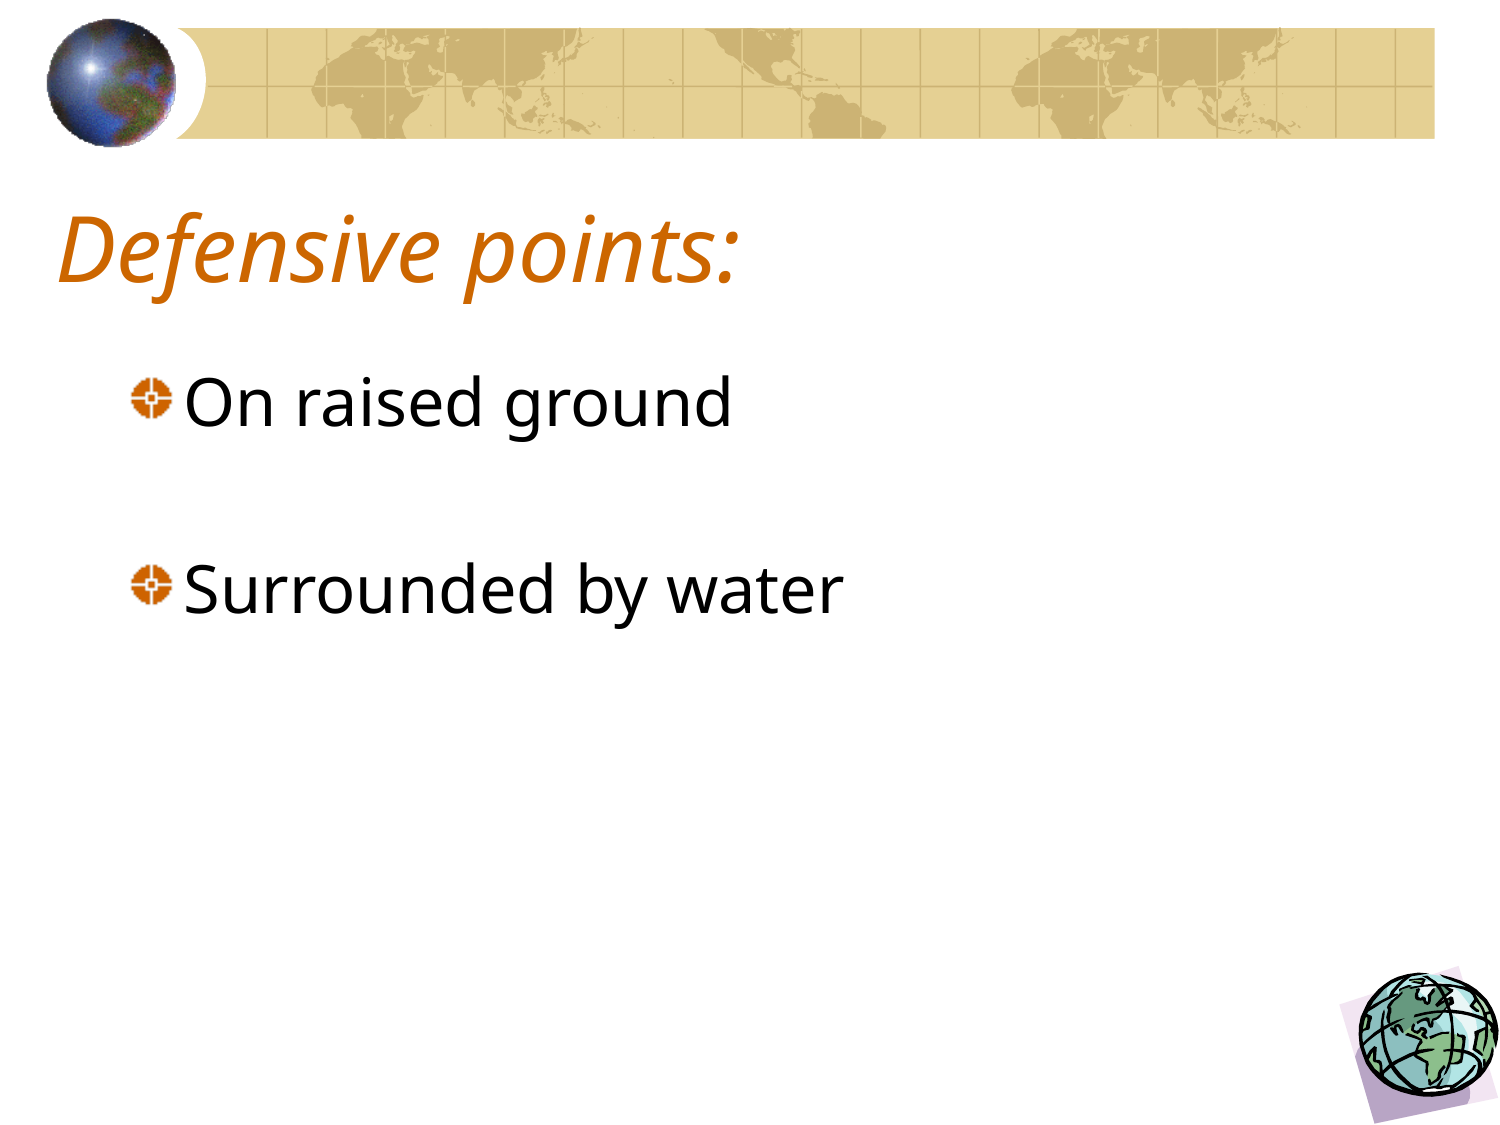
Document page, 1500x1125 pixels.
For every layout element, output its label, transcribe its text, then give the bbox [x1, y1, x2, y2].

title Defensive points: [40, 152, 1316, 341]
picture [42, 14, 190, 151]
picture [127, 563, 175, 610]
picture [127, 376, 175, 424]
list On raised ground Surrounded by water [112, 352, 1388, 1028]
